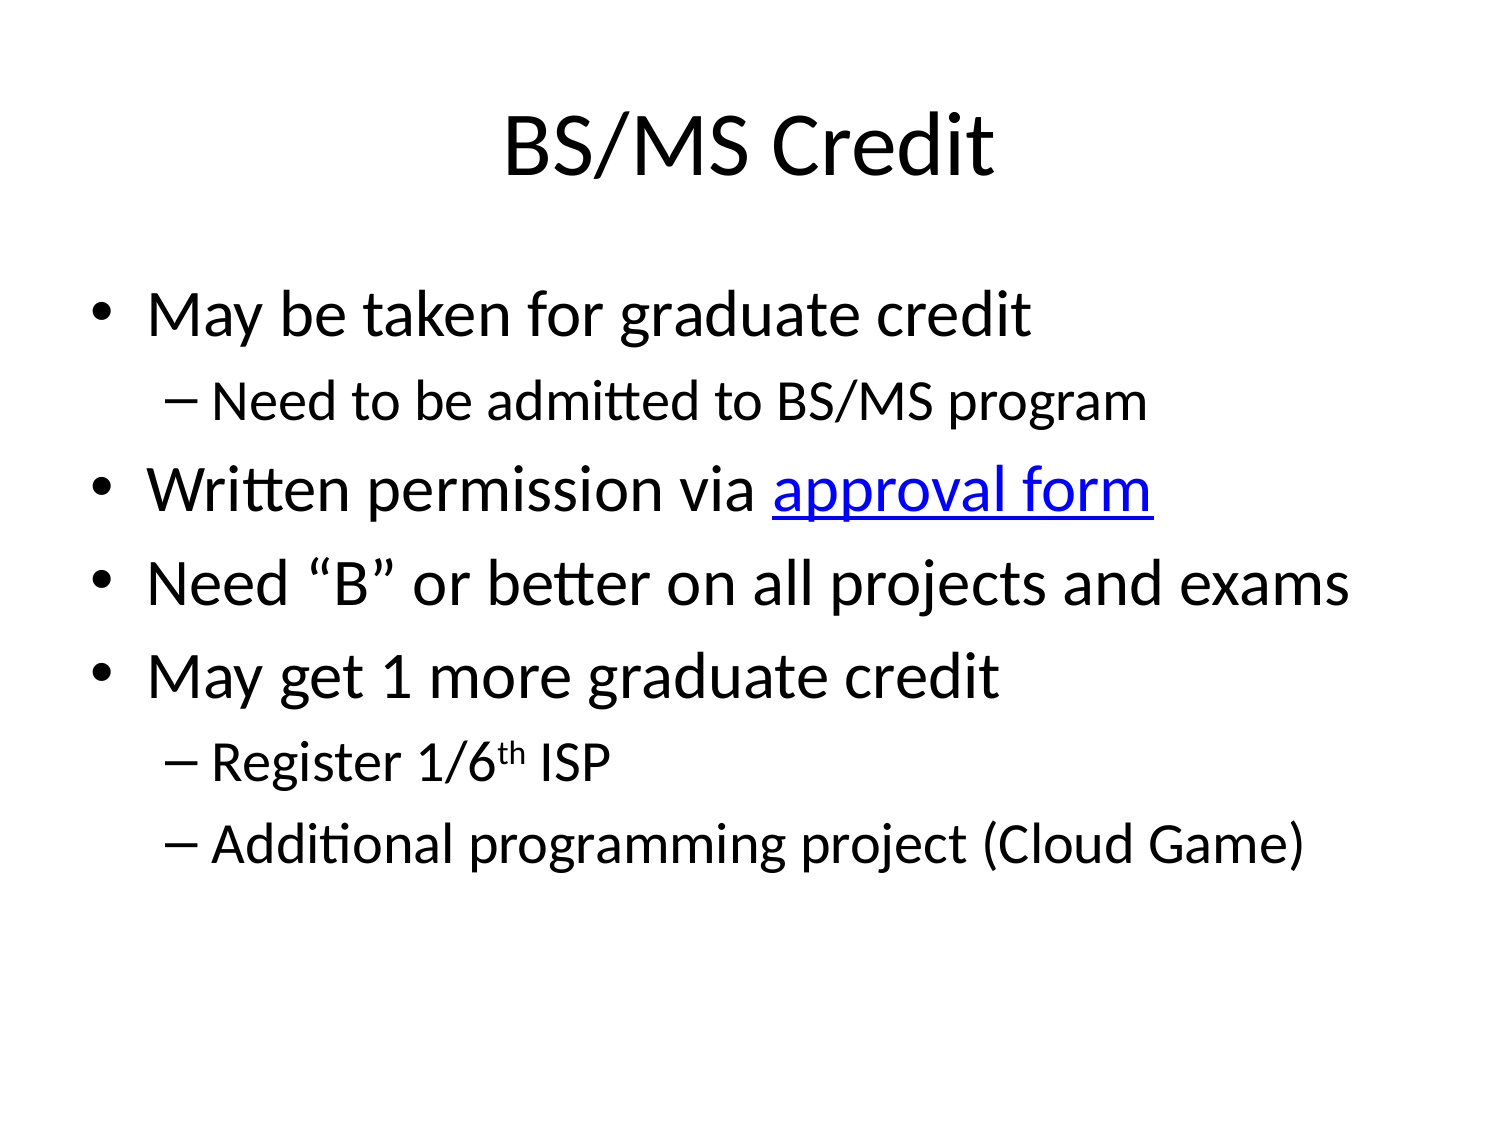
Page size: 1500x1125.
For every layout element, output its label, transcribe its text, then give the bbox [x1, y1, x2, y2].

title BS/MS Credit [75, 45, 1425, 233]
list May be taken for graduate credit Need to be admitted to BS/MS program Written permission via approval form Need “B” or better on all projects and exams May get 1 more graduate credit Register 1/6th ISP Additional programming project (Cloud Game) [75, 262, 1425, 1005]
